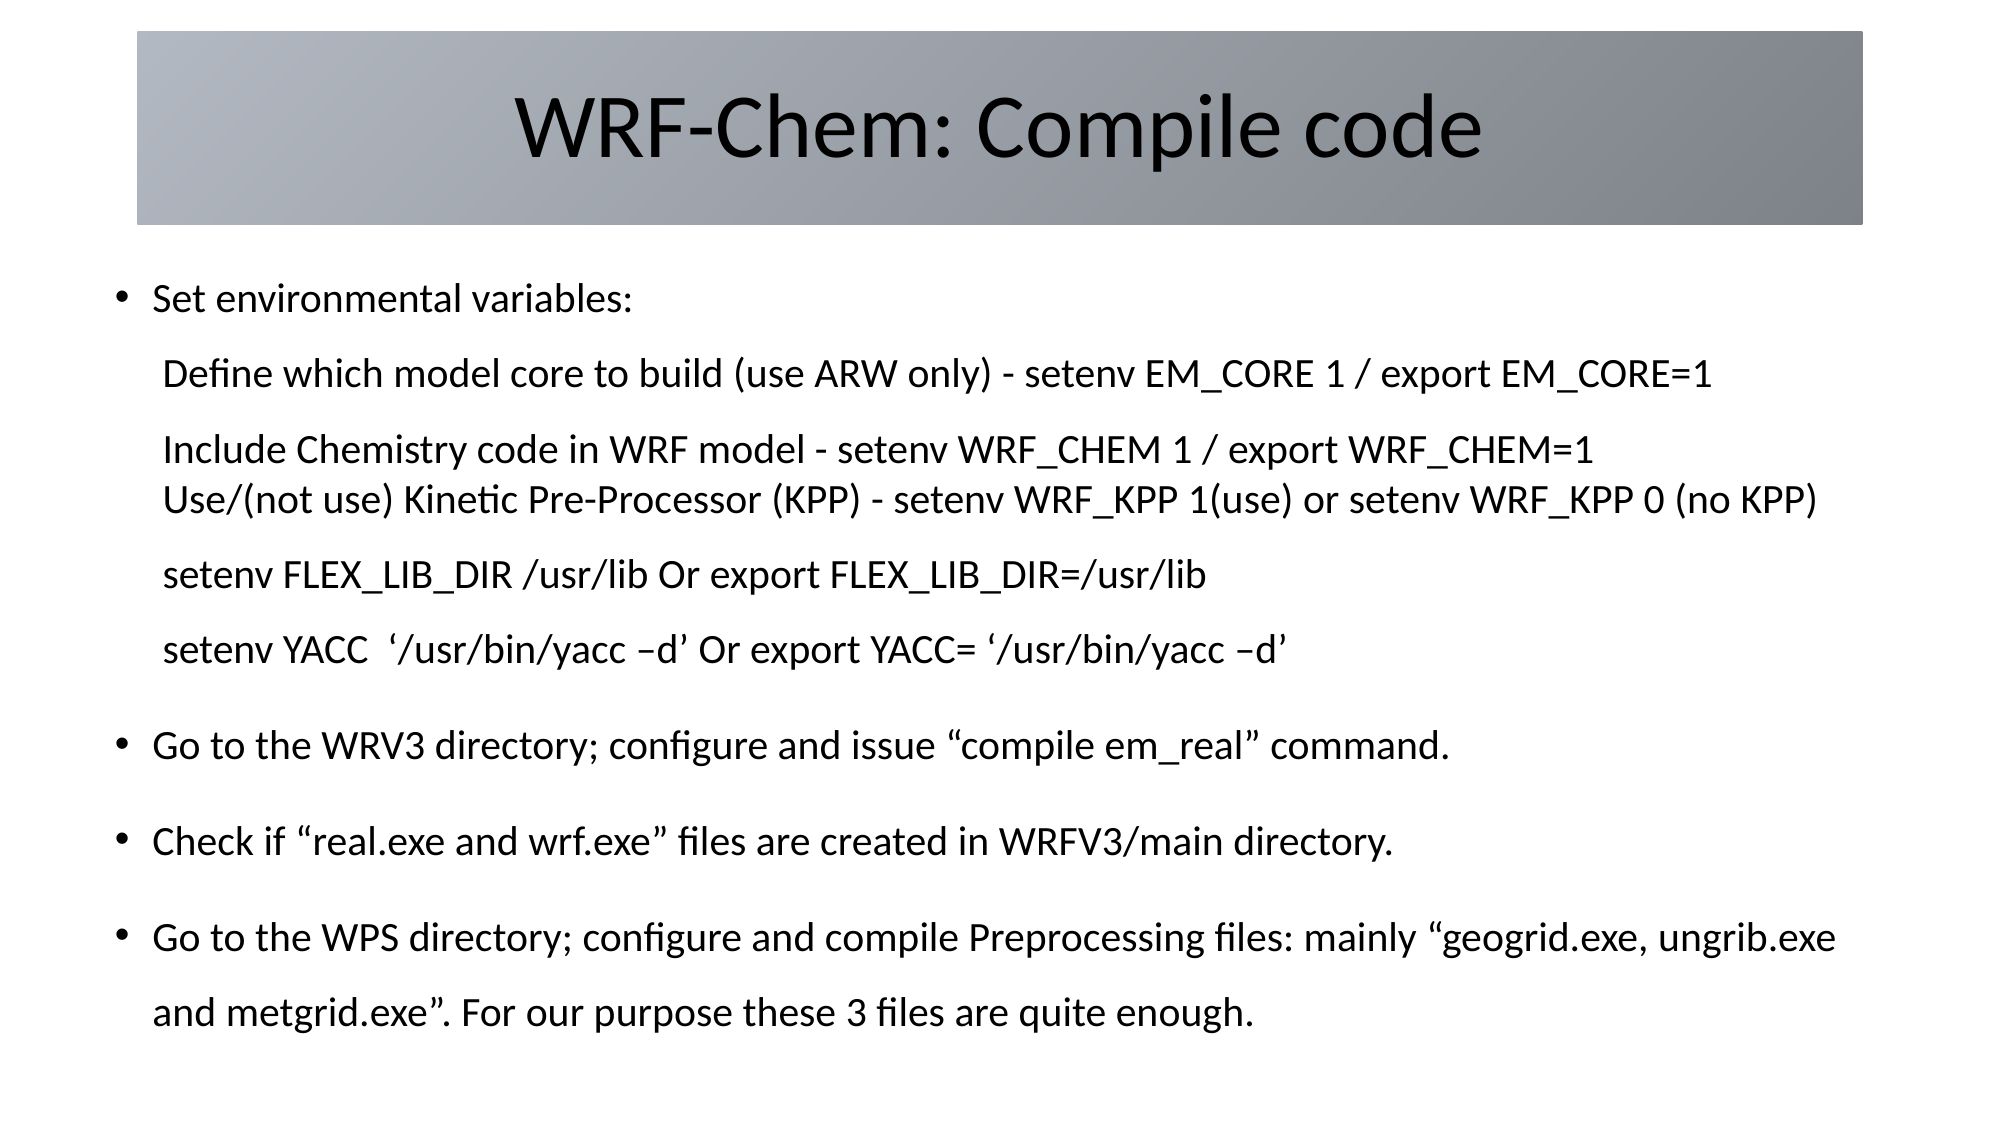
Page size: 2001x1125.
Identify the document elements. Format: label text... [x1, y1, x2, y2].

list Set environmental variables: Define which model core to build (use ARW only) - setenv EM_CORE 1 / export EM_CORE=1 Include Chemistry code in WRF model - setenv WRF_CHEM 1 / export WRF_CHEM=1 Use/(not use) Kinetic Pre-Processor (KPP) - setenv WRF_KPP 1(use) or setenv WRF_KPP 0 (no KPP) setenv FLEX_LIB_DIR /usr/lib Or export FLEX_LIB_DIR=/usr/lib setenv YACC ‘/usr/bin/yacc –d’ Or export YACC= ‘/usr/bin/yacc –d’ Go to the WRV3 directory; configure and issue “compile em_real” command. Check if “real.exe and wrf.exe” files are created in WRFV3/main directory. Go to the WPS directory; configure and compile Preprocessing files: mainly “geogrid.exe, ungrib.exe and metgrid.exe”. For our purpose these 3 files are quite enough. [99, 238, 1863, 1076]
title WRF-Chem: Compile code [137, 31, 1863, 225]
